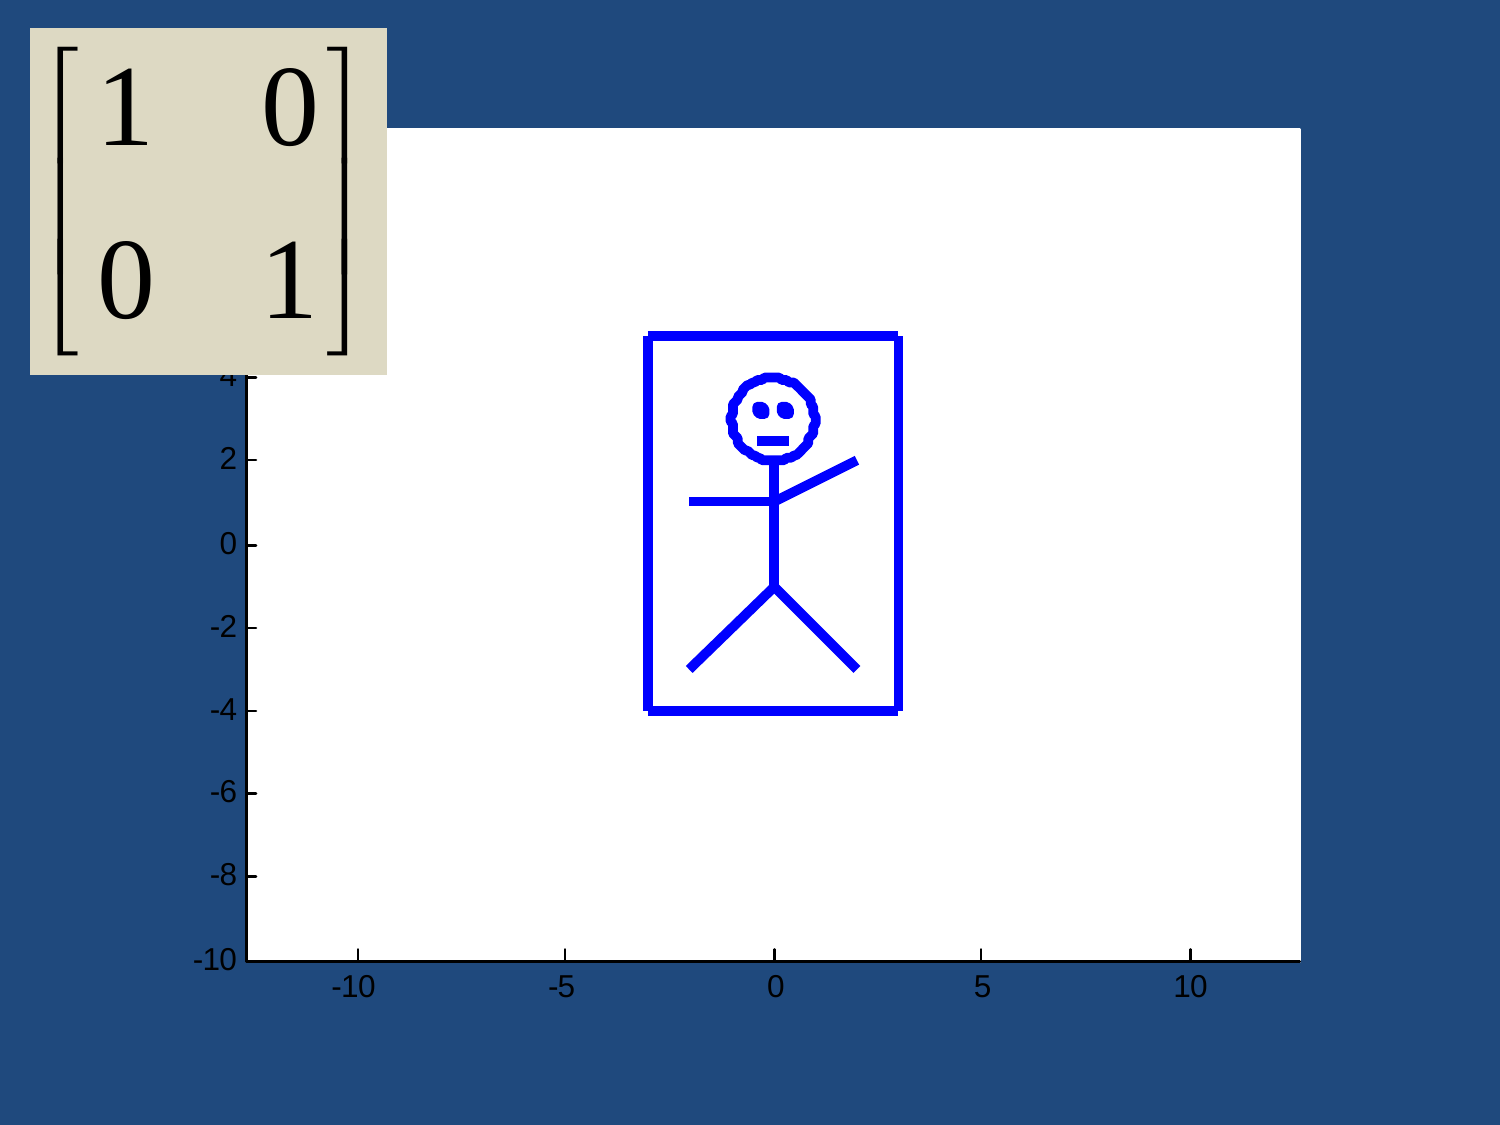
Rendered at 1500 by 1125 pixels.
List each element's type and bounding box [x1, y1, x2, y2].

text_box [29, 27, 388, 376]
picture [68, 51, 1432, 1074]
